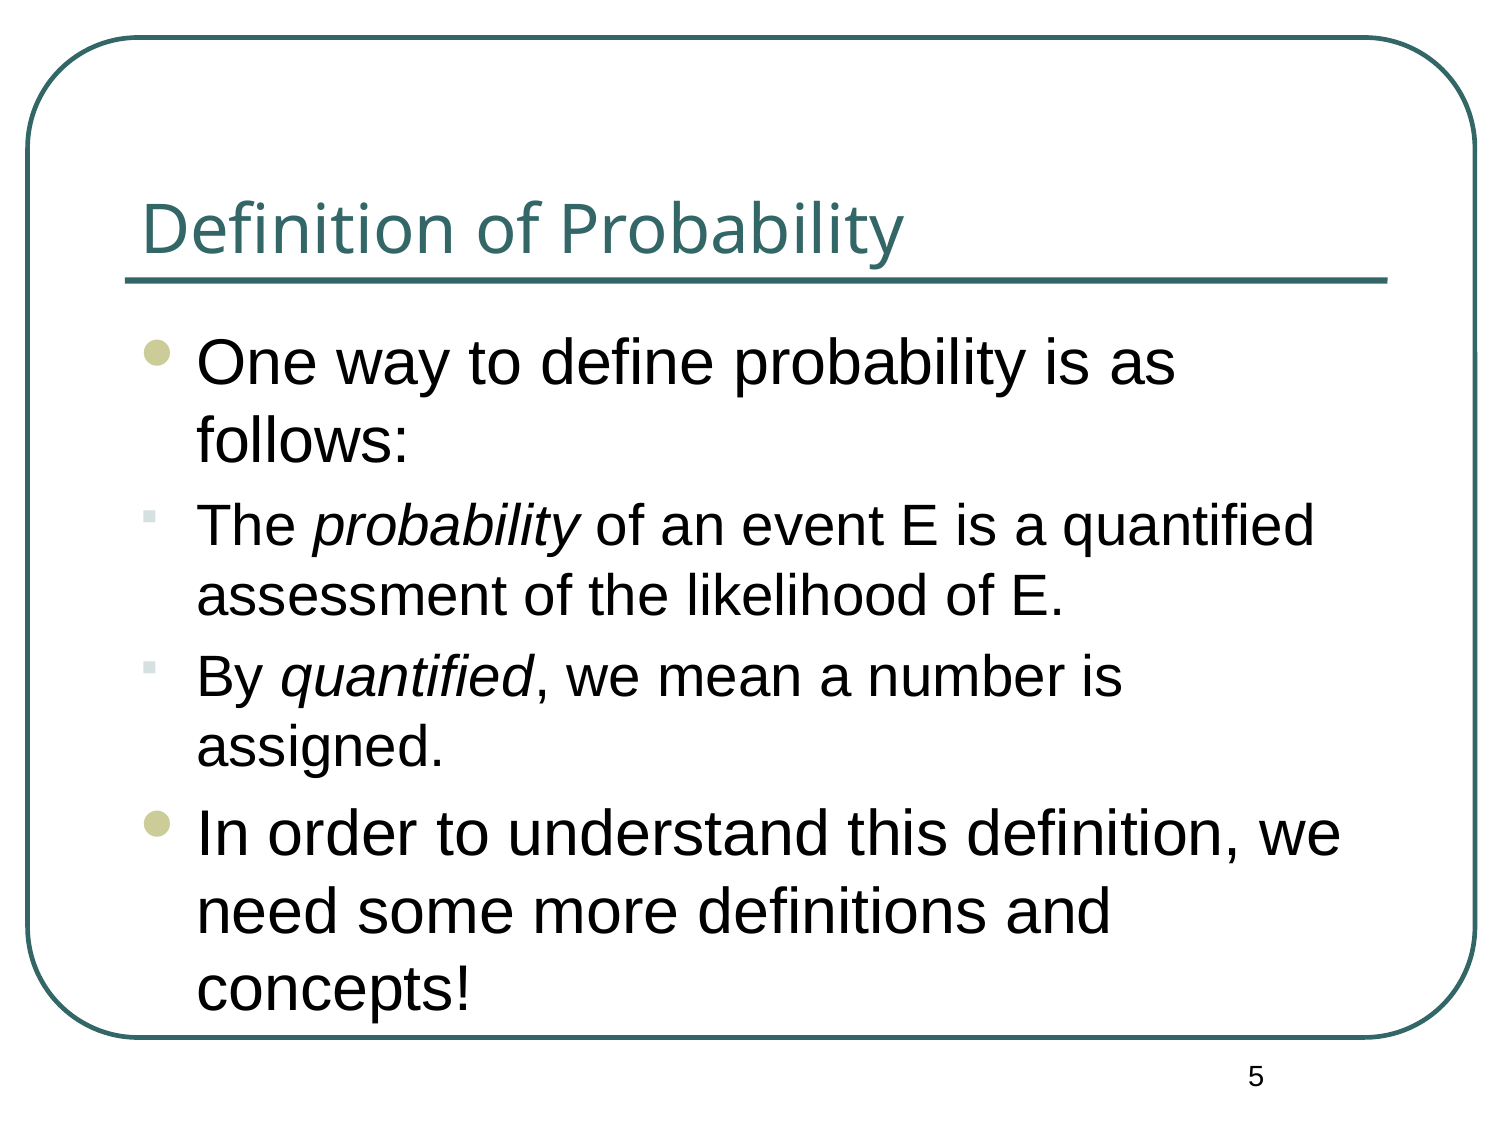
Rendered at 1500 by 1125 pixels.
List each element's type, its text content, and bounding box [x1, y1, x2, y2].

title Definition of Probability [124, 87, 1388, 276]
slide_number 5 [1124, 1049, 1388, 1125]
list One way to define probability is as follows: The probability of an event E is a quantified assessment of the likelihood of E. By quantified, we mean a number is assigned. In order to understand this definition, we need some more definitions and concepts! [124, 312, 1388, 976]
